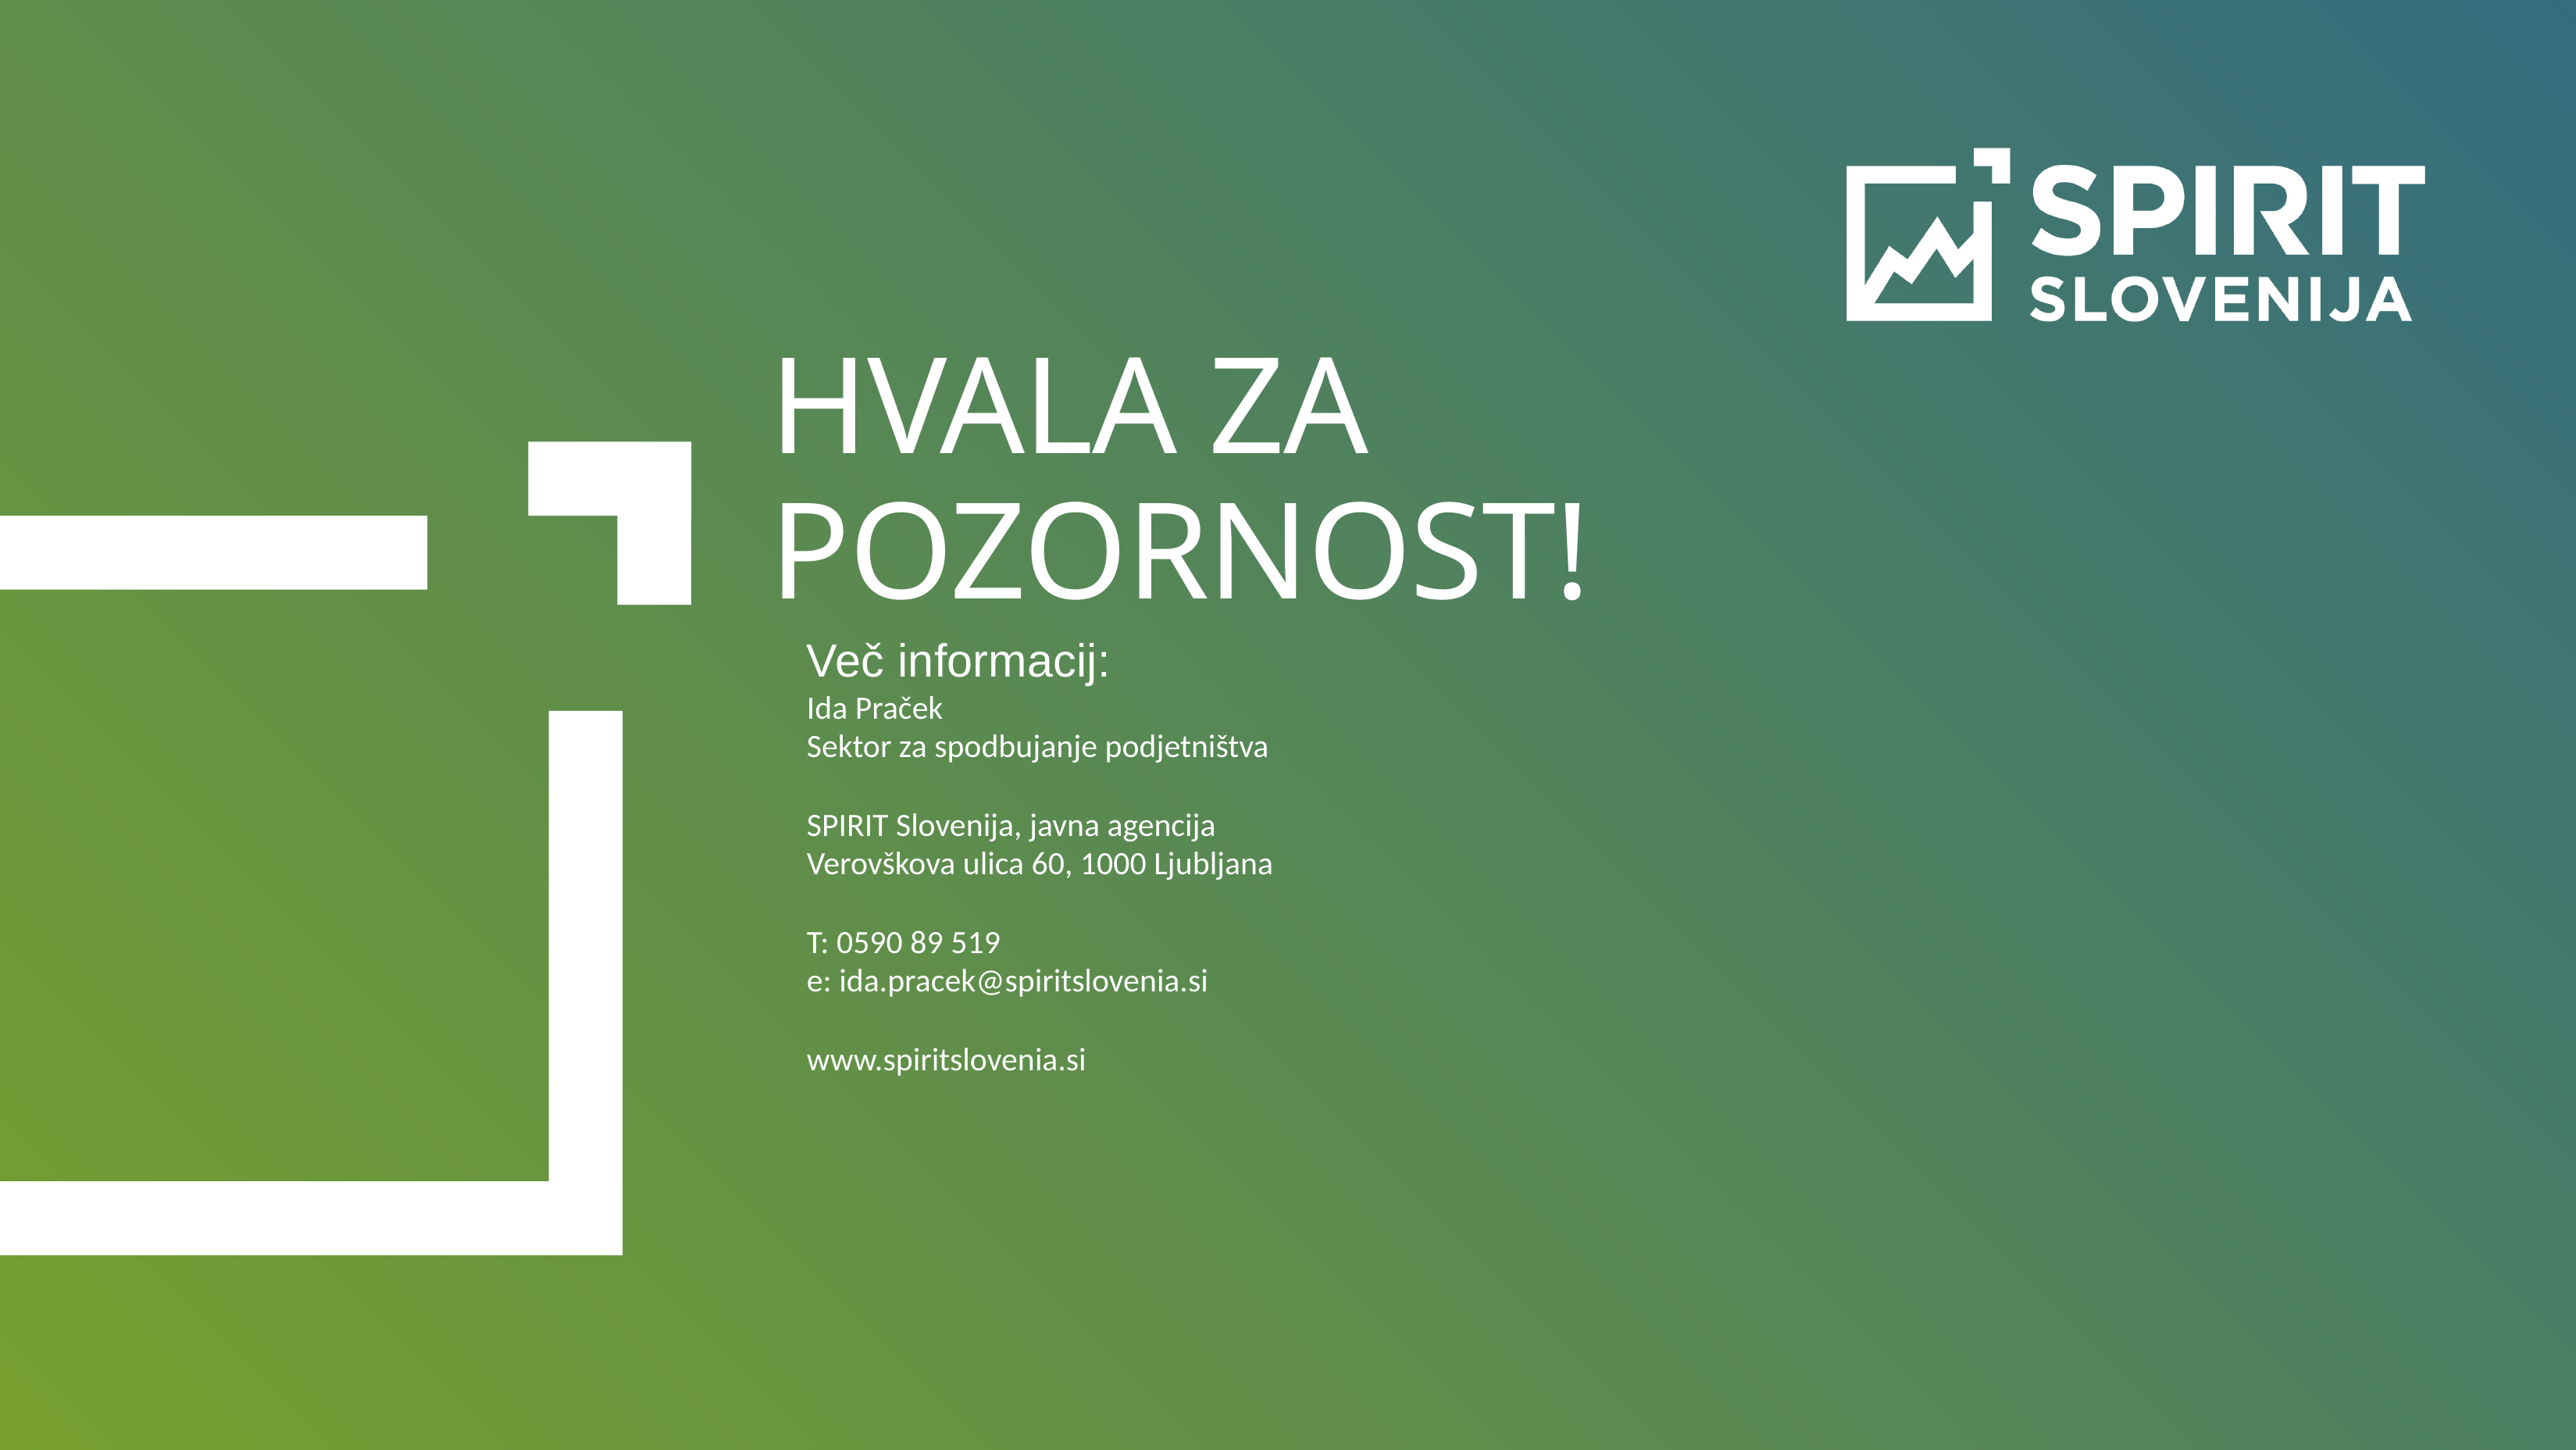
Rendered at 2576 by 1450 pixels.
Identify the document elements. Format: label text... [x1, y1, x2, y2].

text_box Več informacij: Ida Praček Sektor za spodbujanje podjetništva SPIRIT Slovenija, javna agencija Verovškova ulica 60, 1000 Ljubljana T: 0590 89 519 e: ida.pracek@spiritslovenia.si www.spiritslovenia.si [802, 628, 2517, 1077]
picture [1846, 148, 2425, 322]
text_box HVALA ZA POZORNOST! [768, 316, 1903, 626]
